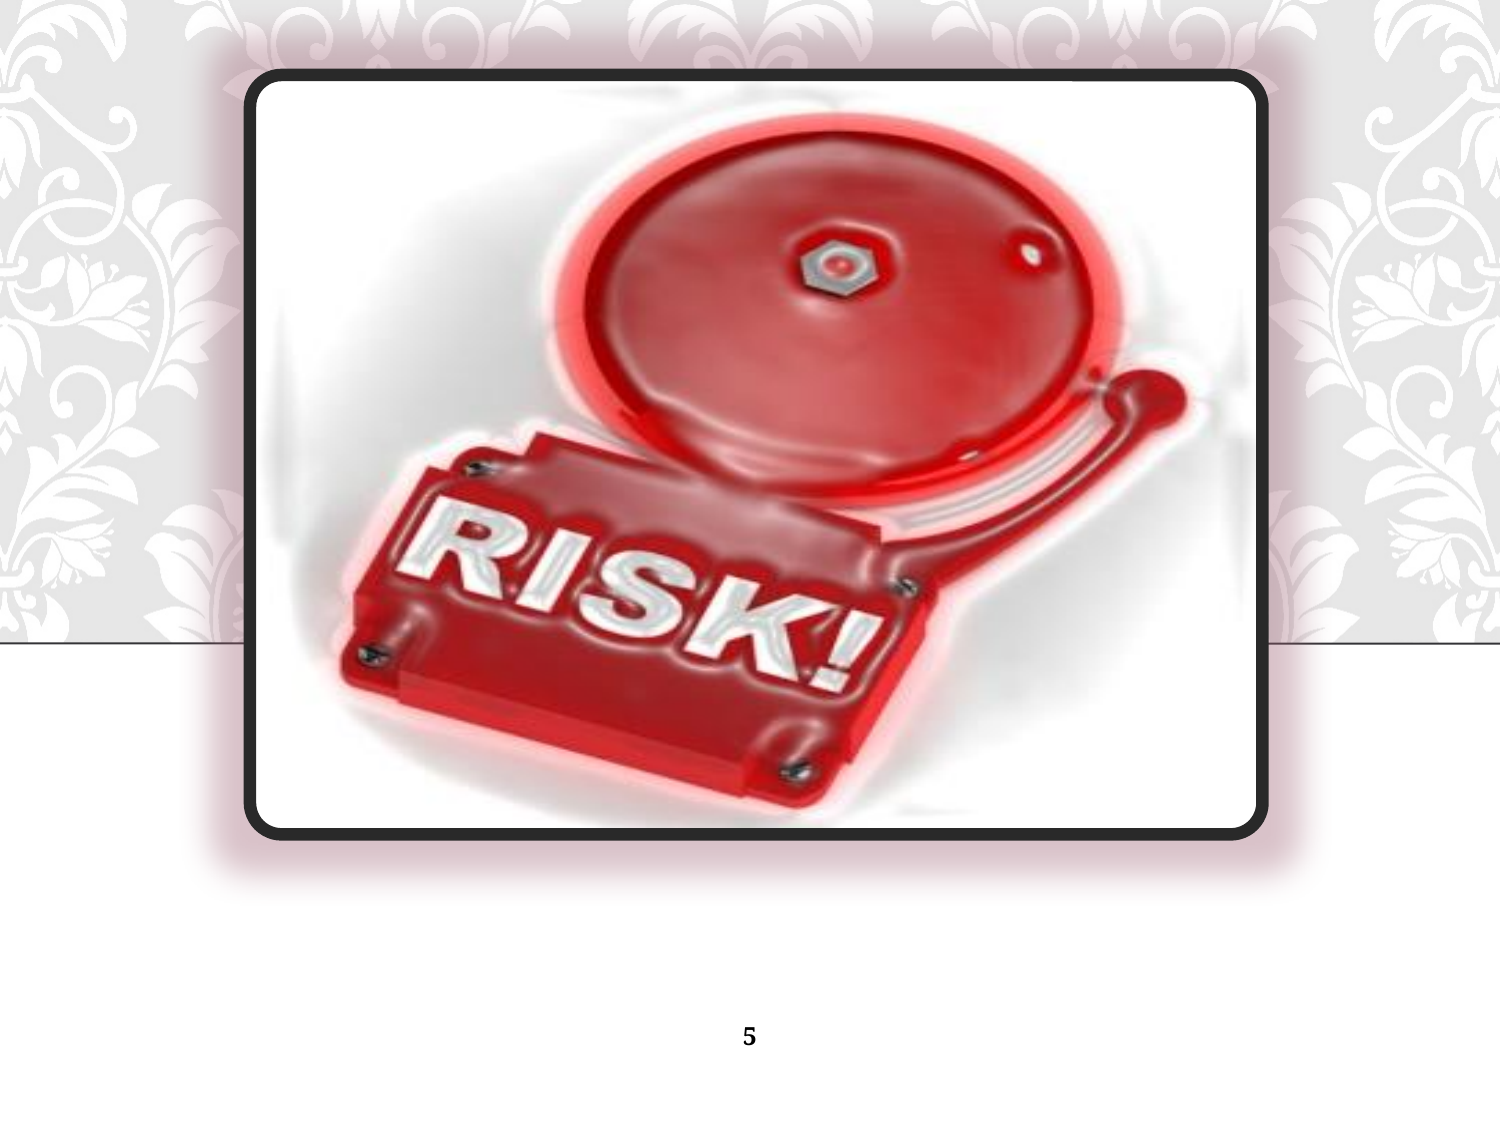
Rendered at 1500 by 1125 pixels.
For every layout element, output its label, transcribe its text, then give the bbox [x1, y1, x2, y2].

slide_number 5 [662, 1012, 838, 1063]
picture [249, 74, 1263, 835]
